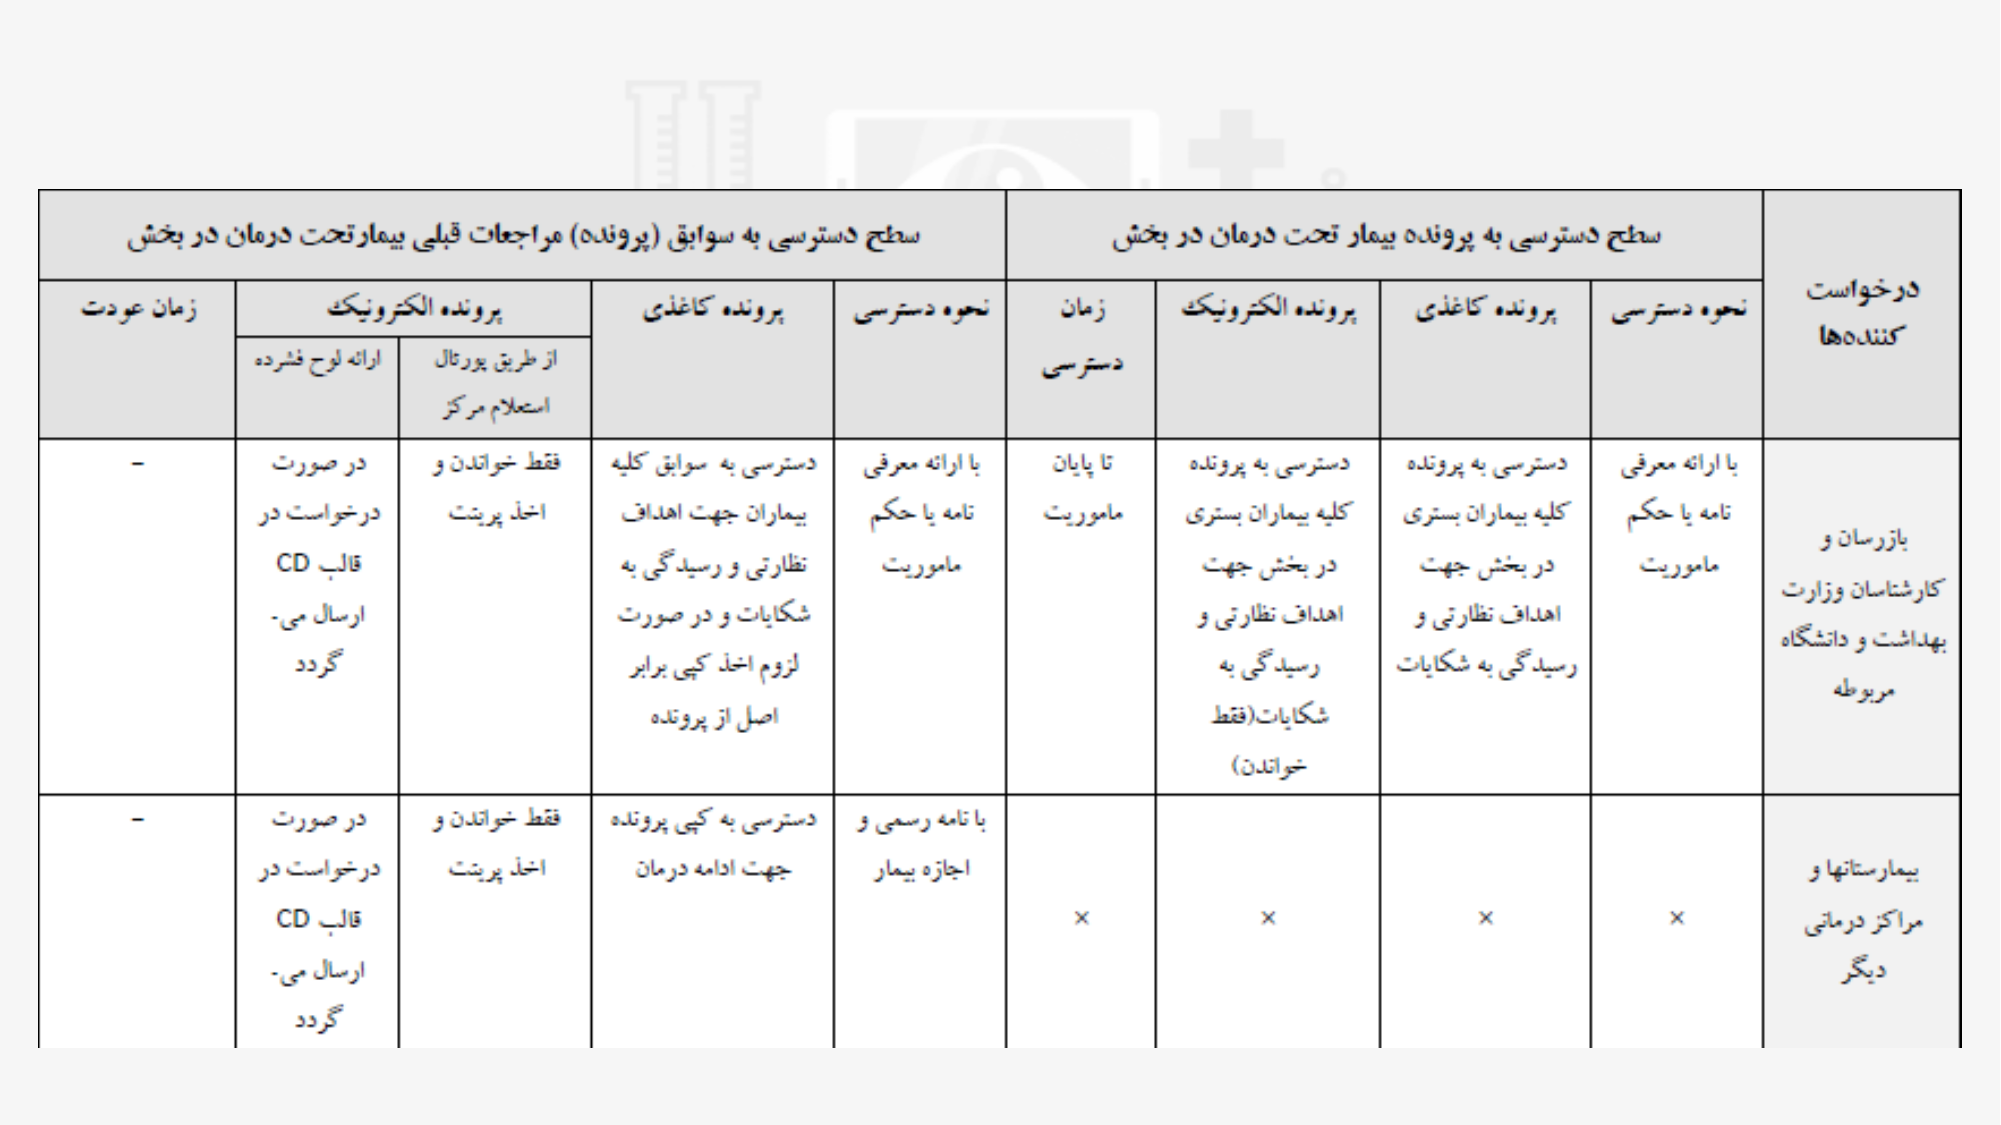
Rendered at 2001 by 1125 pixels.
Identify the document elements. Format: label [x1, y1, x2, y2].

list [38, 189, 1962, 1048]
